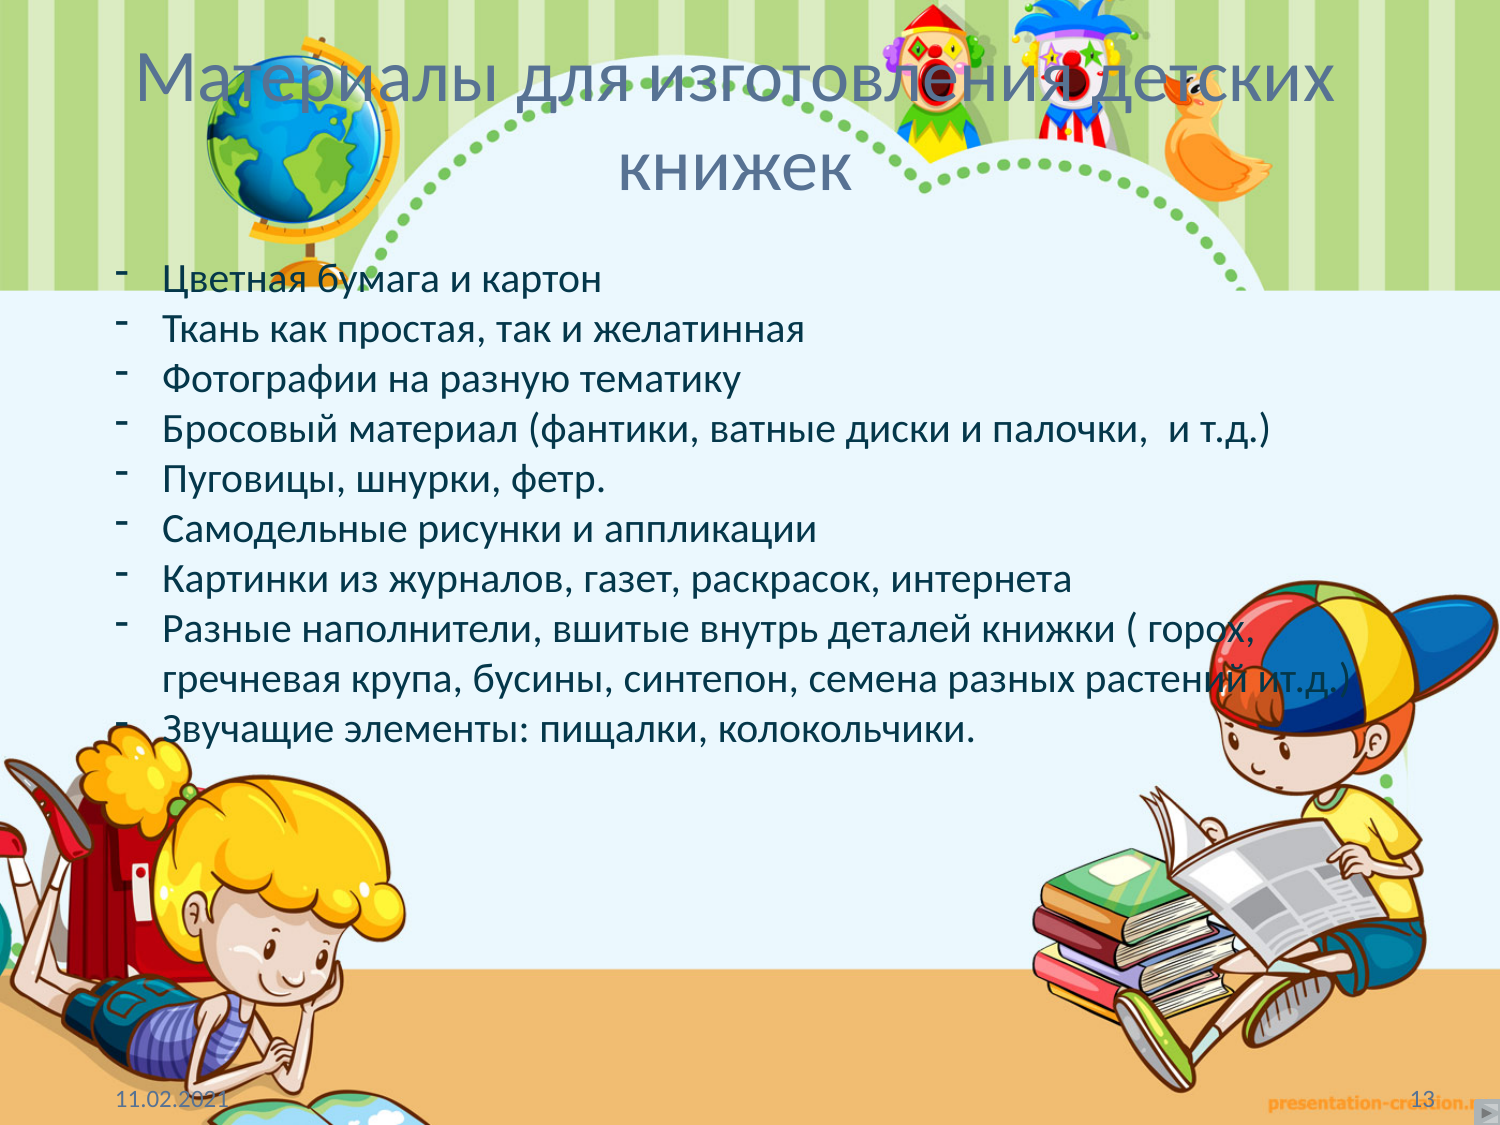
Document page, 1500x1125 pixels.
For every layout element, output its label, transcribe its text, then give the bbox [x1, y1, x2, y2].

title Материалы для изготовления детских книжек [97, 19, 1374, 214]
picture [0, 0, 1500, 1125]
text_box Цветная бумага и картон Ткань как простая, так и желатинная Фотографии на разную тематику Бросовый материал (фантики, ватные диски и палочки, и т.д.) Пуговицы, шнурки, фетр. Самодельные рисунки и аппликации Картинки из журналов, газет, раскрасок, интернета Разные наполнители, вшитые внутрь деталей книжки ( горох, гречневая крупа, бусины, синтепон, семена разных растений ит.д.) Звучащие элементы: пищалки, колокольчики. [100, 243, 1459, 949]
text_box [1474, 1099, 1500, 1125]
